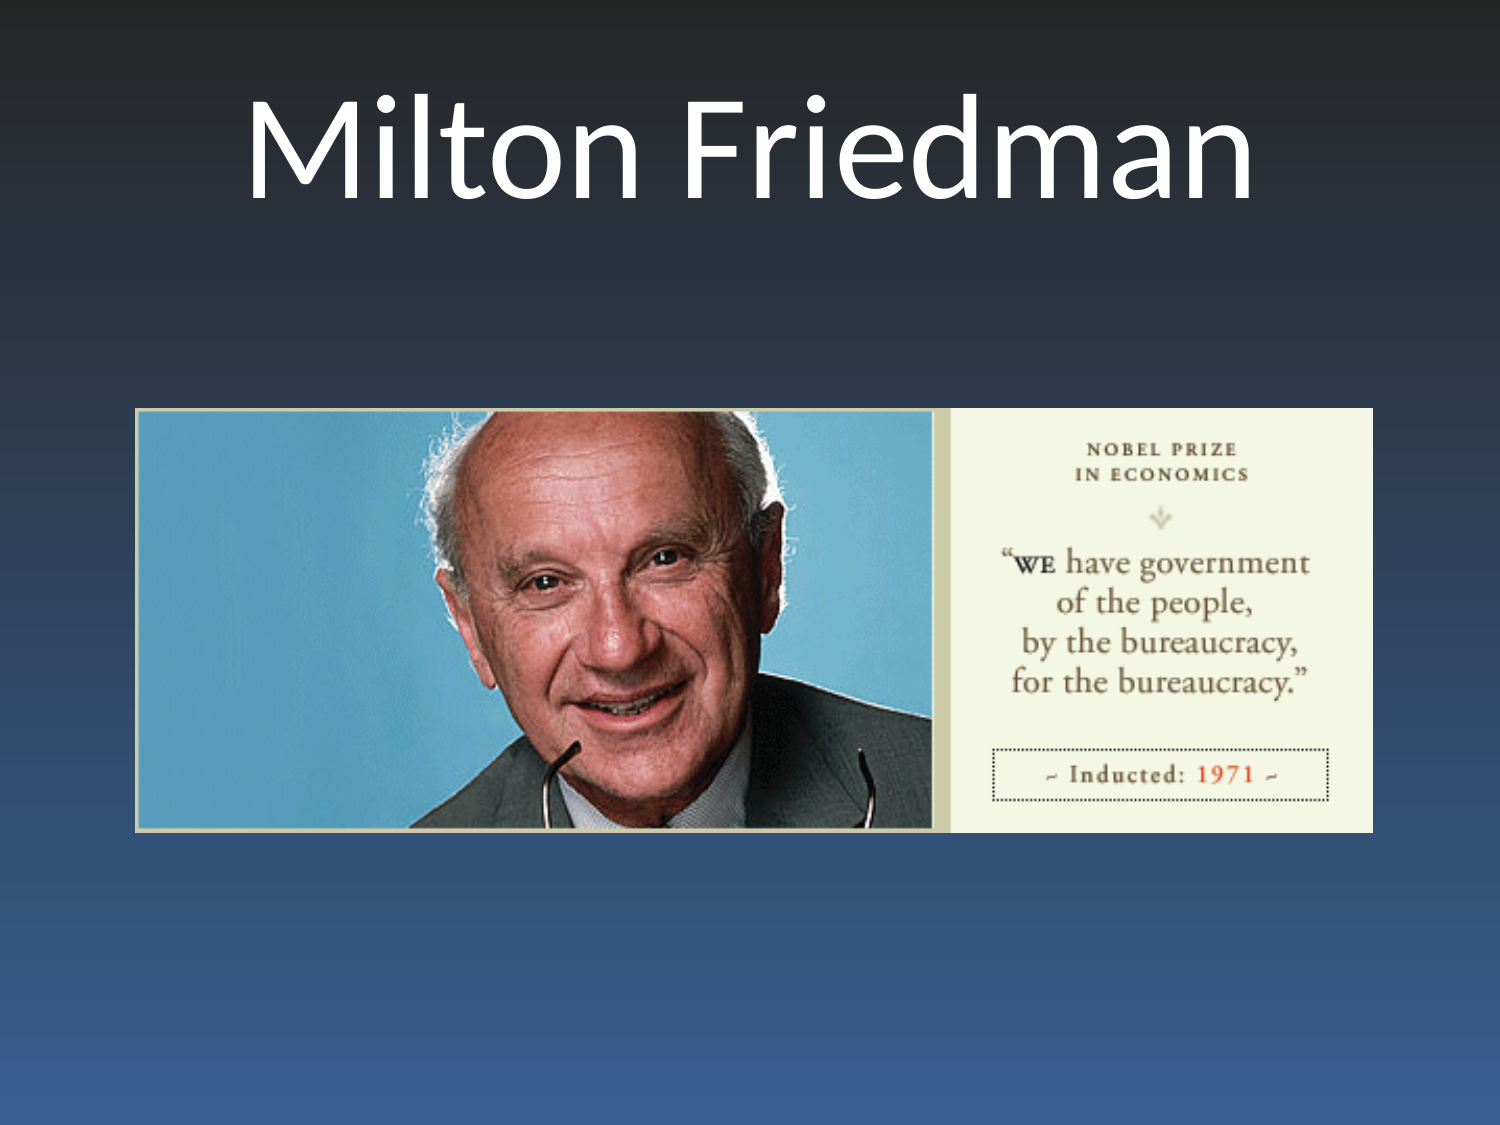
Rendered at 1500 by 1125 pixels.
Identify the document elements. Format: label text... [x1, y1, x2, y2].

picture [135, 408, 1374, 833]
title Milton Friedman [75, 45, 1425, 233]
